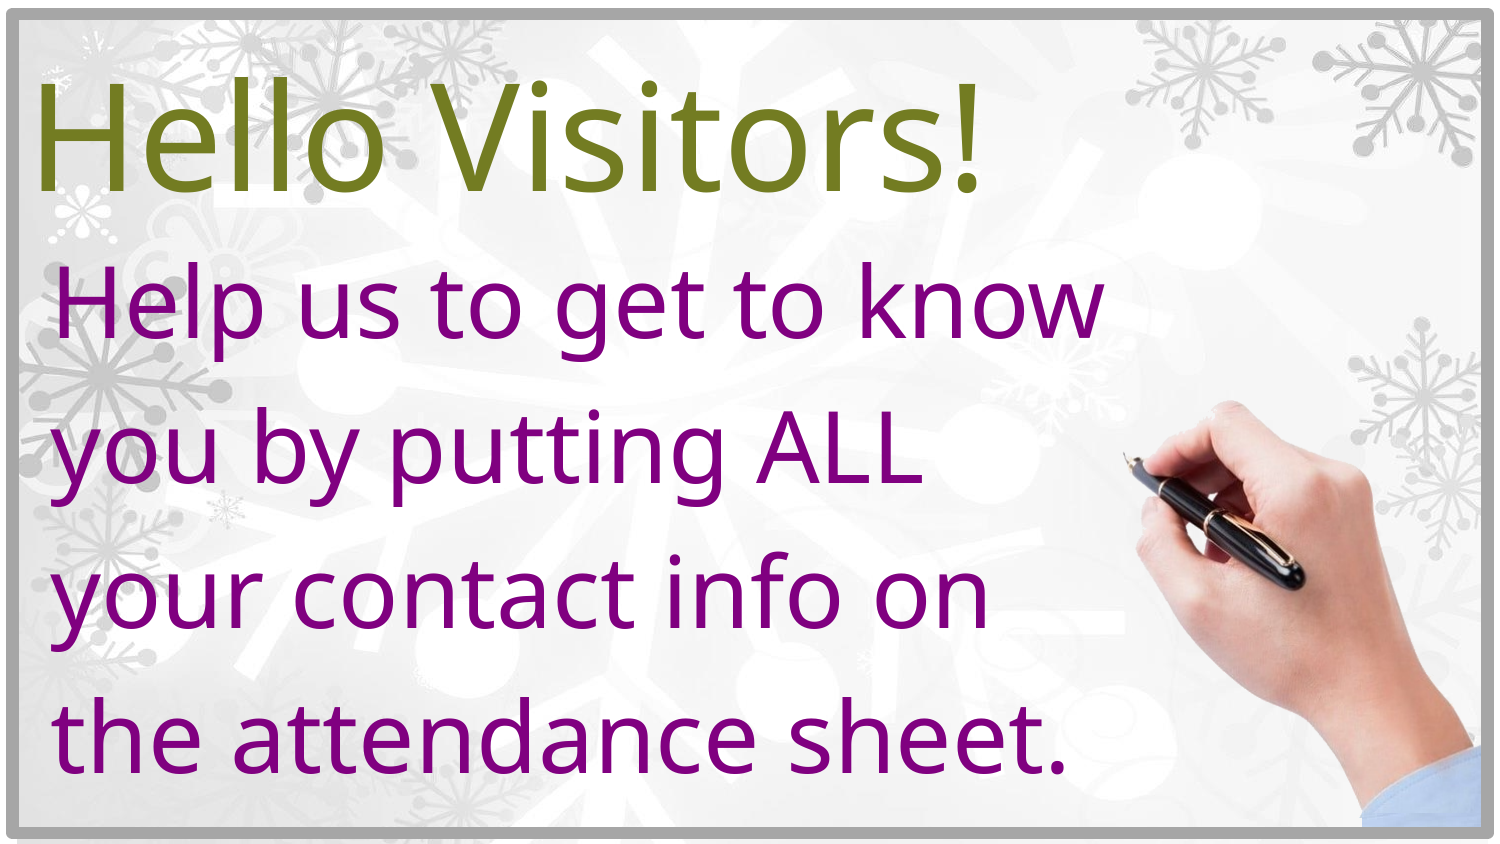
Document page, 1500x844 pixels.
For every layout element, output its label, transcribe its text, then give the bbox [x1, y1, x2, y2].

text_box [10, 12, 17, 835]
text_box Hello Visitors! [1491, 34, 1500, 230]
picture [16, 13, 1488, 844]
